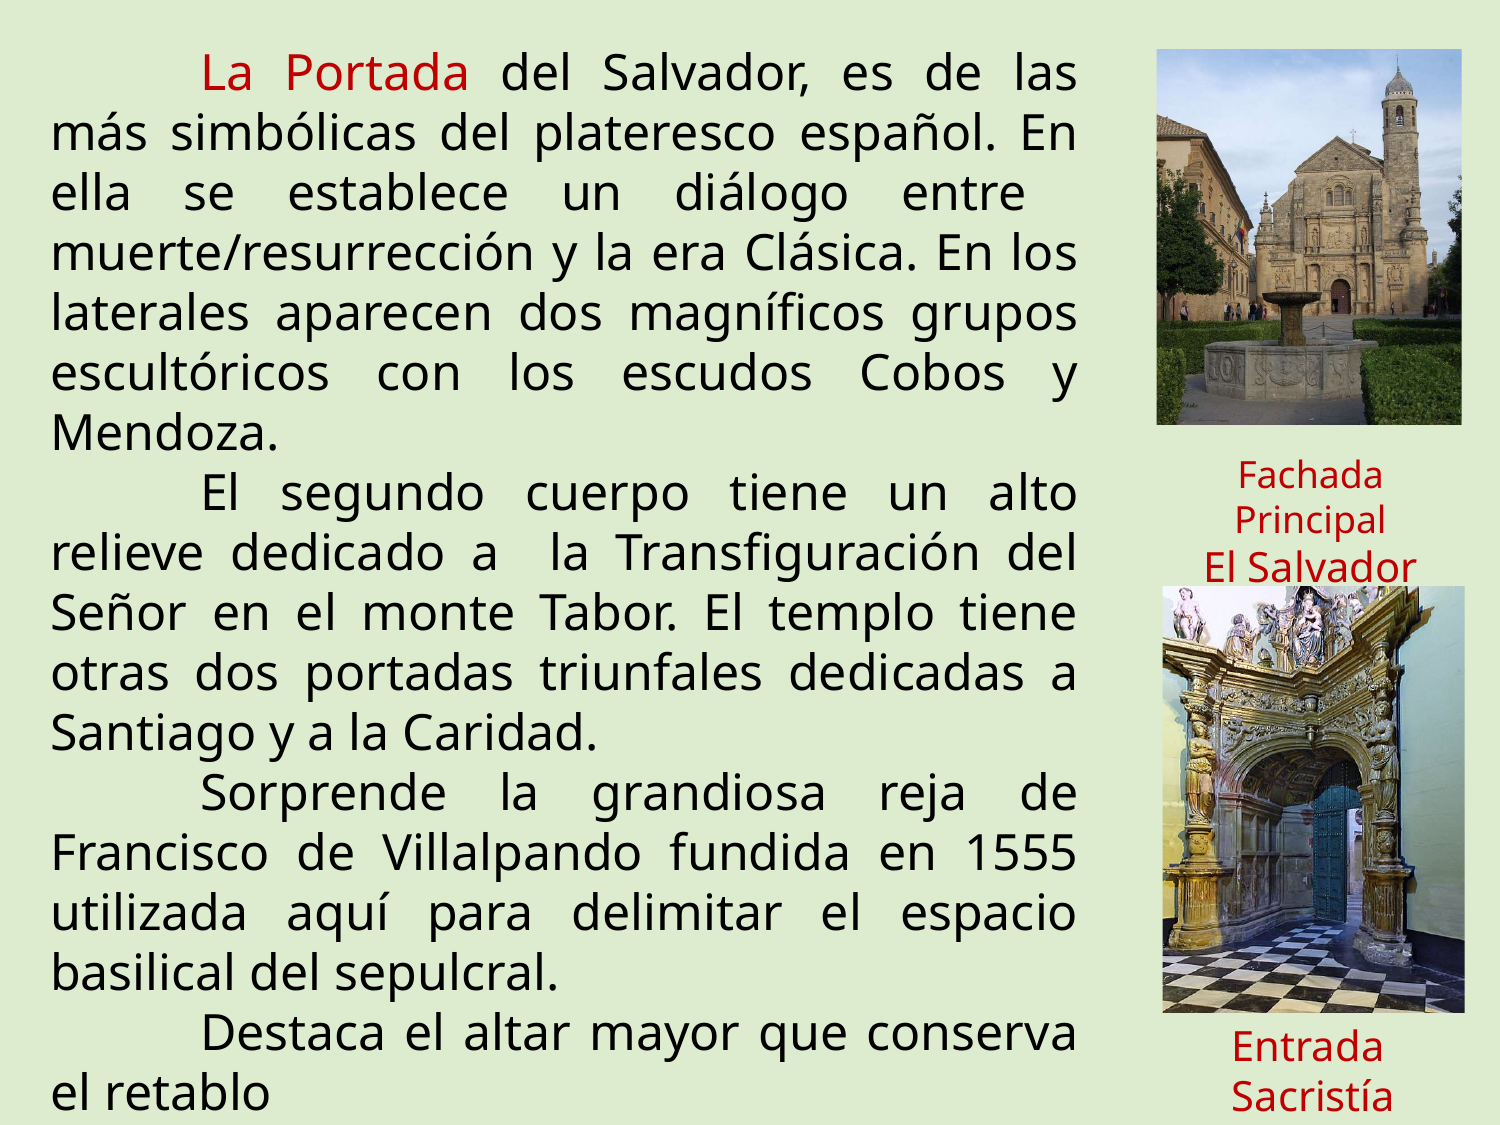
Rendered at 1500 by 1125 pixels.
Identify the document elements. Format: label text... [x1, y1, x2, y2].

text_box Fachada Principal El Salvador [1156, 443, 1465, 599]
picture [1162, 585, 1465, 1013]
text_box Entrada Sacristía [1162, 1019, 1465, 1125]
text_box La Portada del Salvador, es de las más simbólicas del plateresco español. En ella se establece un diálogo entre muerte/resurrección y la era Clásica. En los laterales aparecen dos magníficos grupos escultóricos con los escudos Cobos y Mendoza. El segundo cuerpo tiene un alto relieve dedicado a la Transfiguración del Señor en el monte Tabor. El templo tiene otras dos portadas triunfales dedicadas a Santiago y a la Caridad. Sorprende la grandiosa reja de Francisco de Villalpando fundida en 1555 utilizada aquí para delimitar el espacio basilical del sepulcral. Destaca el altar mayor que conserva el retablo de la Transfiguración de Alonso de Berruguete. La sacristía de planta rectangular, tiene tres tramos cubiertos por bóvedas vaídas, siendo espectacular su entrada con un arco en esquina. [35, 33, 1094, 1125]
picture [1156, 49, 1462, 425]
